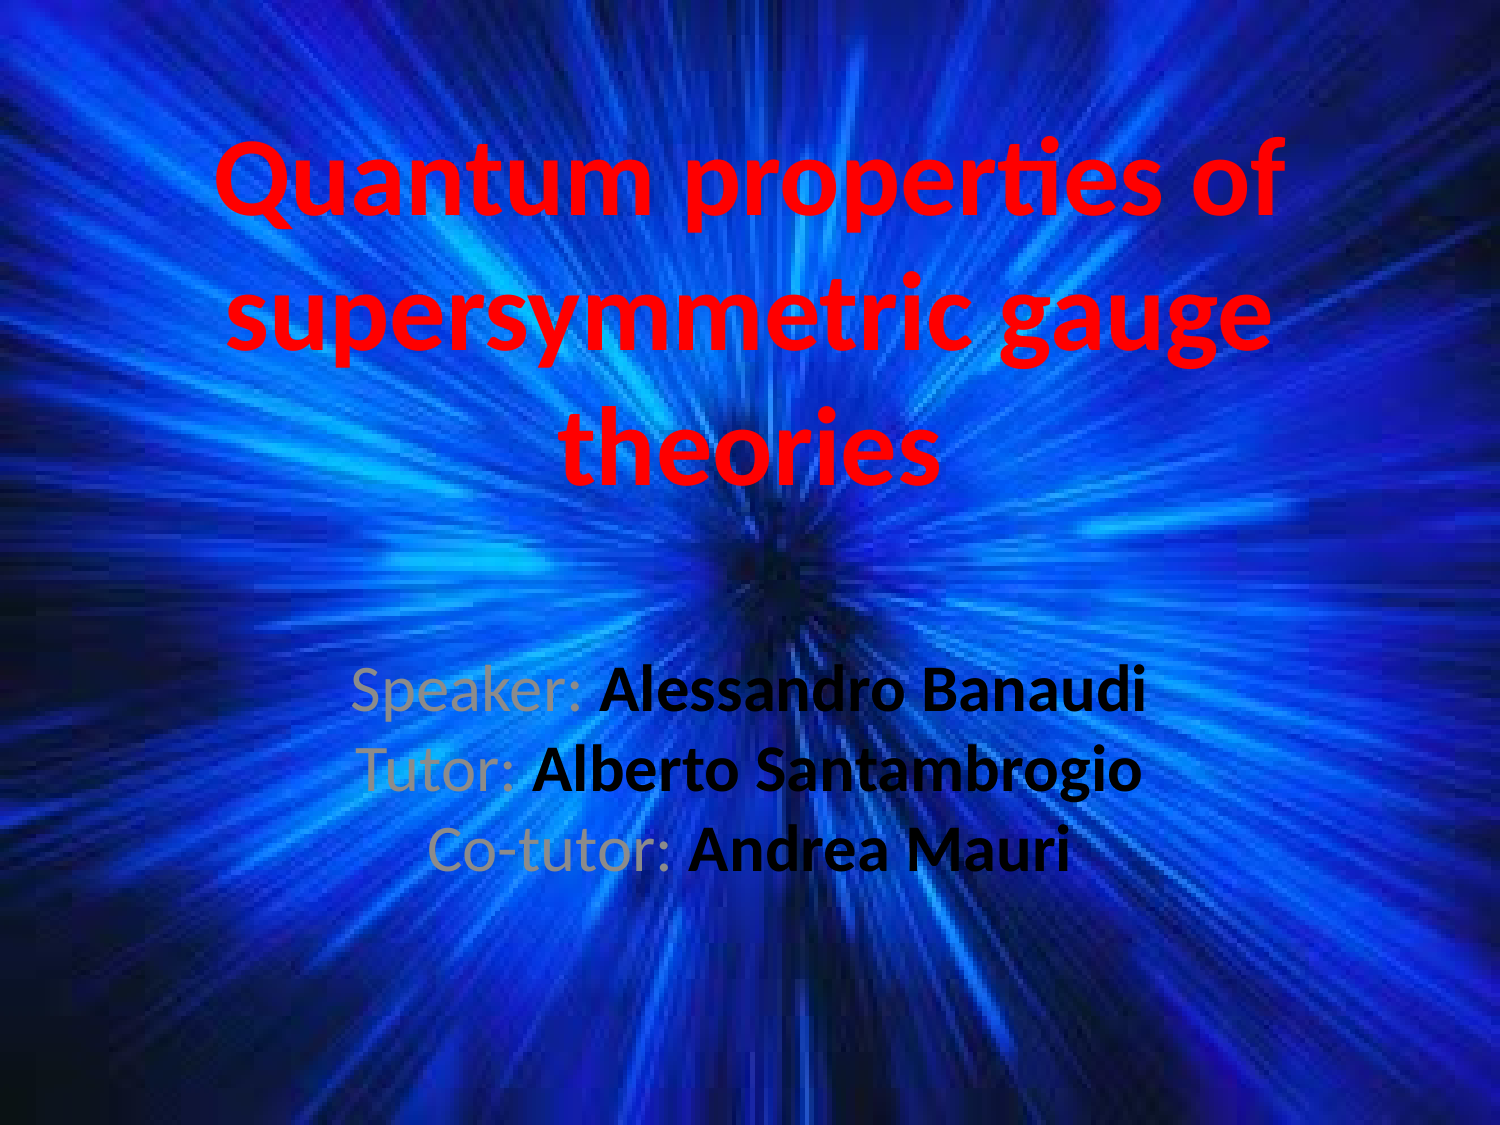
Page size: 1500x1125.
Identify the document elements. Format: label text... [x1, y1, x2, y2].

text_box Quantum properties of supersymmetric gauge theories [112, 184, 1388, 426]
picture [0, 0, 1500, 1125]
text_box Speaker: Alessandro Banaudi Tutor: Alberto Santambrogio Co-tutor: Andrea Mauri [225, 637, 1275, 925]
